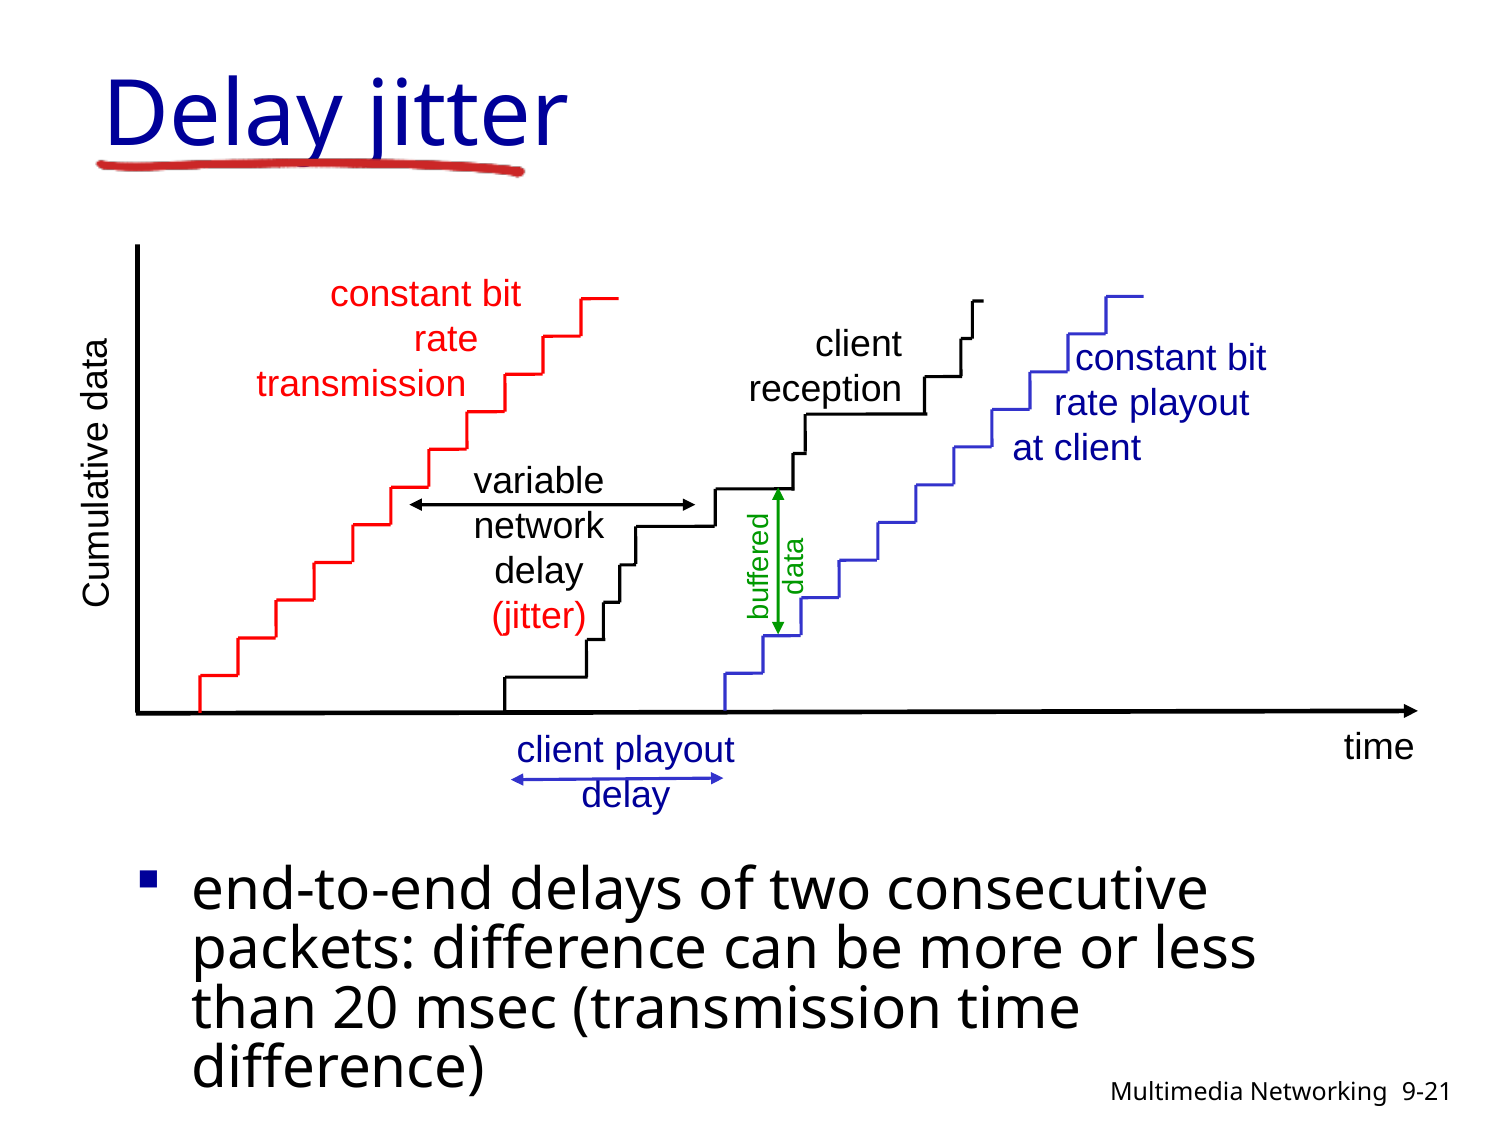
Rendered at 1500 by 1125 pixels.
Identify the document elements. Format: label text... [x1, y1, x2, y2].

text_box Cumulative data [61, 302, 125, 624]
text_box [731, 487, 818, 636]
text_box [409, 300, 482, 715]
picture [94, 154, 530, 183]
footer Multimedia Networking [1079, 1067, 1403, 1110]
slide_number 9-21 [1387, 1068, 1500, 1113]
list end-to-end delays of two consecutive packets: difference can be more or less than 20 msec (transmission time difference) [120, 854, 1396, 1000]
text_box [487, 296, 1294, 824]
text_box constant bit rate transmission [241, 261, 547, 297]
text_box time [1329, 714, 1430, 775]
title Delay jitter [87, 37, 1427, 181]
text_box [1299, 704, 1418, 714]
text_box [199, 298, 480, 714]
